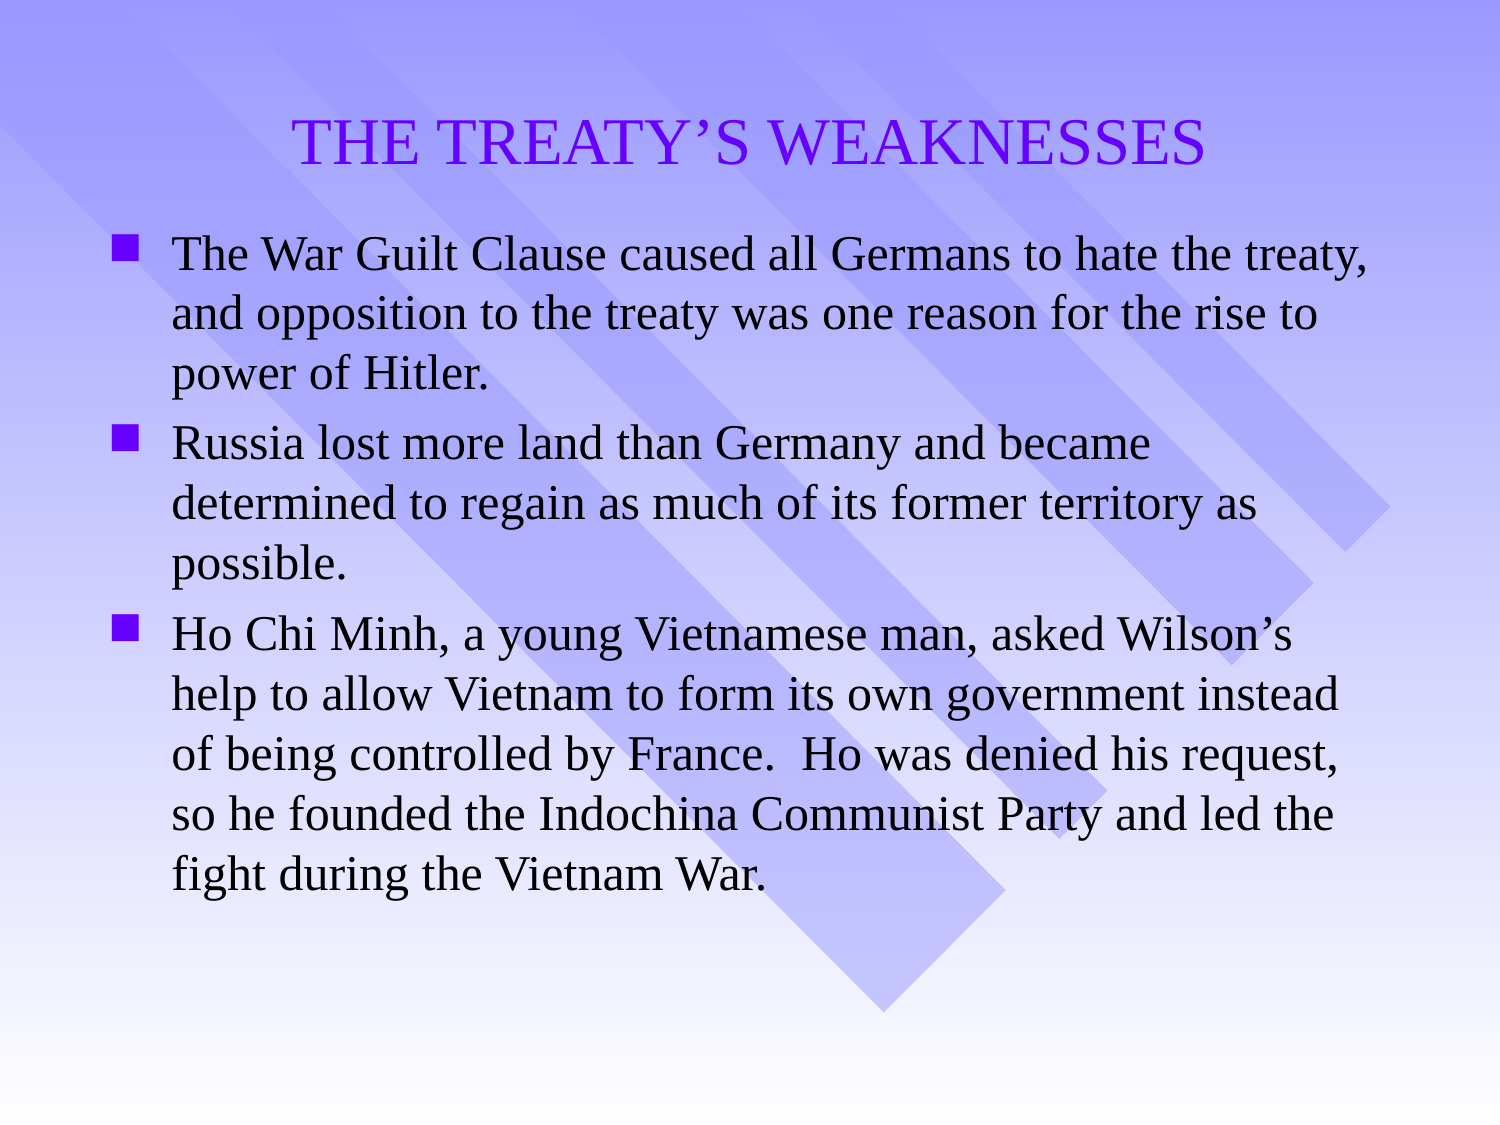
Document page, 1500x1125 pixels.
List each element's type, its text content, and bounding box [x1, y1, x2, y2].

list The War Guilt Clause caused all Germans to hate the treaty, and opposition to the treaty was one reason for the rise to power of Hitler. Russia lost more land than Germany and became determined to regain as much of its former territory as possible. Ho Chi Minh, a young Vietnamese man, asked Wilson’s help to allow Vietnam to form its own government instead of being controlled by France. Ho was denied his request, so he founded the Indochina Communist Party and led the fight during the Vietnam War. [99, 212, 1388, 975]
title THE TREATY’S WEAKNESSES [112, 37, 1388, 212]
